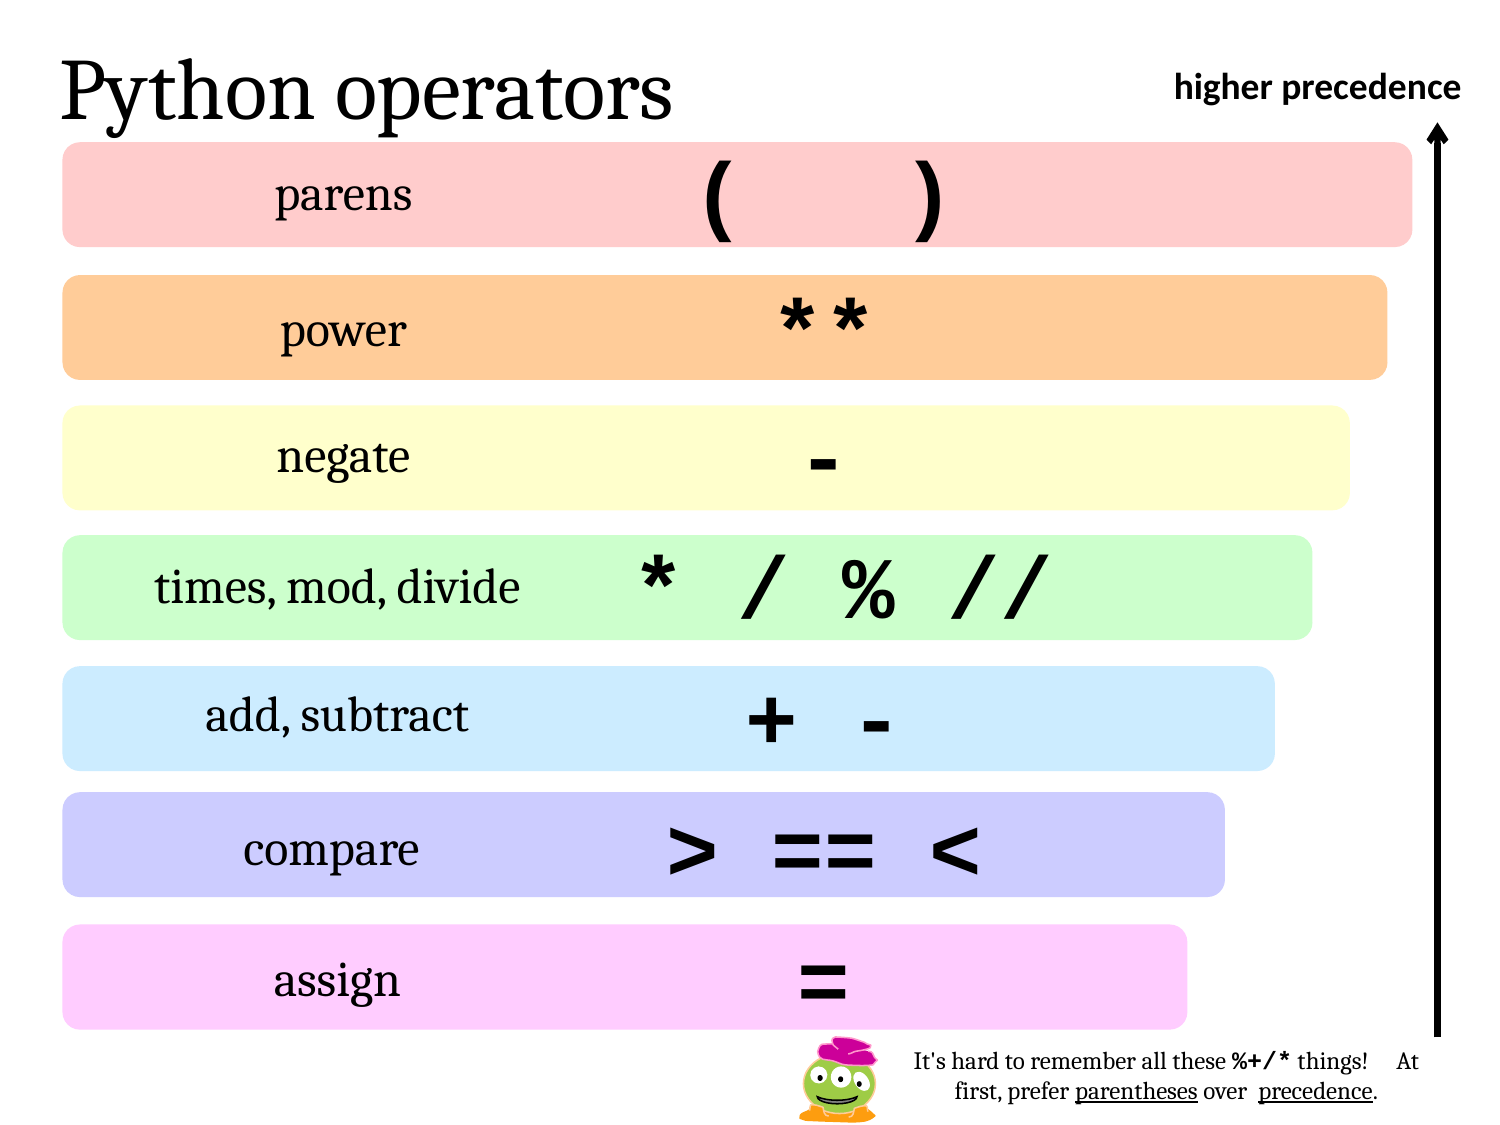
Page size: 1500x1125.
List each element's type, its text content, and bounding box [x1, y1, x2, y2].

text_box [999, 405, 1350, 511]
text_box ( ) [649, 130, 999, 250]
text_box + - [649, 654, 999, 775]
text_box [999, 142, 1413, 248]
text_box parens [162, 153, 525, 228]
text_box [62, 275, 649, 380]
text_box times, mod, divide [99, 546, 575, 622]
text_box > == < [599, 785, 1050, 906]
text_box [62, 535, 600, 641]
text_box add, subtract [99, 674, 575, 749]
text_box [62, 924, 599, 1030]
text_box [62, 792, 599, 898]
text_box [1086, 535, 1313, 641]
text_box - [649, 392, 999, 513]
text_box negate [162, 415, 525, 490]
text_box [1050, 792, 1225, 898]
text_box = [599, 916, 1050, 1037]
text_box ** [649, 266, 999, 387]
text_box It's hard to remember all these %+/* things! At first, prefer parentheses over precedence. [879, 1037, 1456, 1113]
text_box Python operators [44, 24, 1114, 145]
text_box [62, 666, 649, 772]
text_box [1050, 924, 1188, 1030]
text_box [62, 145, 649, 248]
text_box [62, 405, 649, 511]
text_box compare [94, 808, 569, 883]
text_box [999, 666, 1275, 772]
text_box higher precedence [1115, 54, 1477, 115]
text_box * / % // [600, 523, 1086, 644]
text_box assign [99, 939, 575, 1015]
text_box power [162, 289, 525, 364]
text_box [999, 275, 1388, 380]
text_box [799, 1036, 878, 1123]
